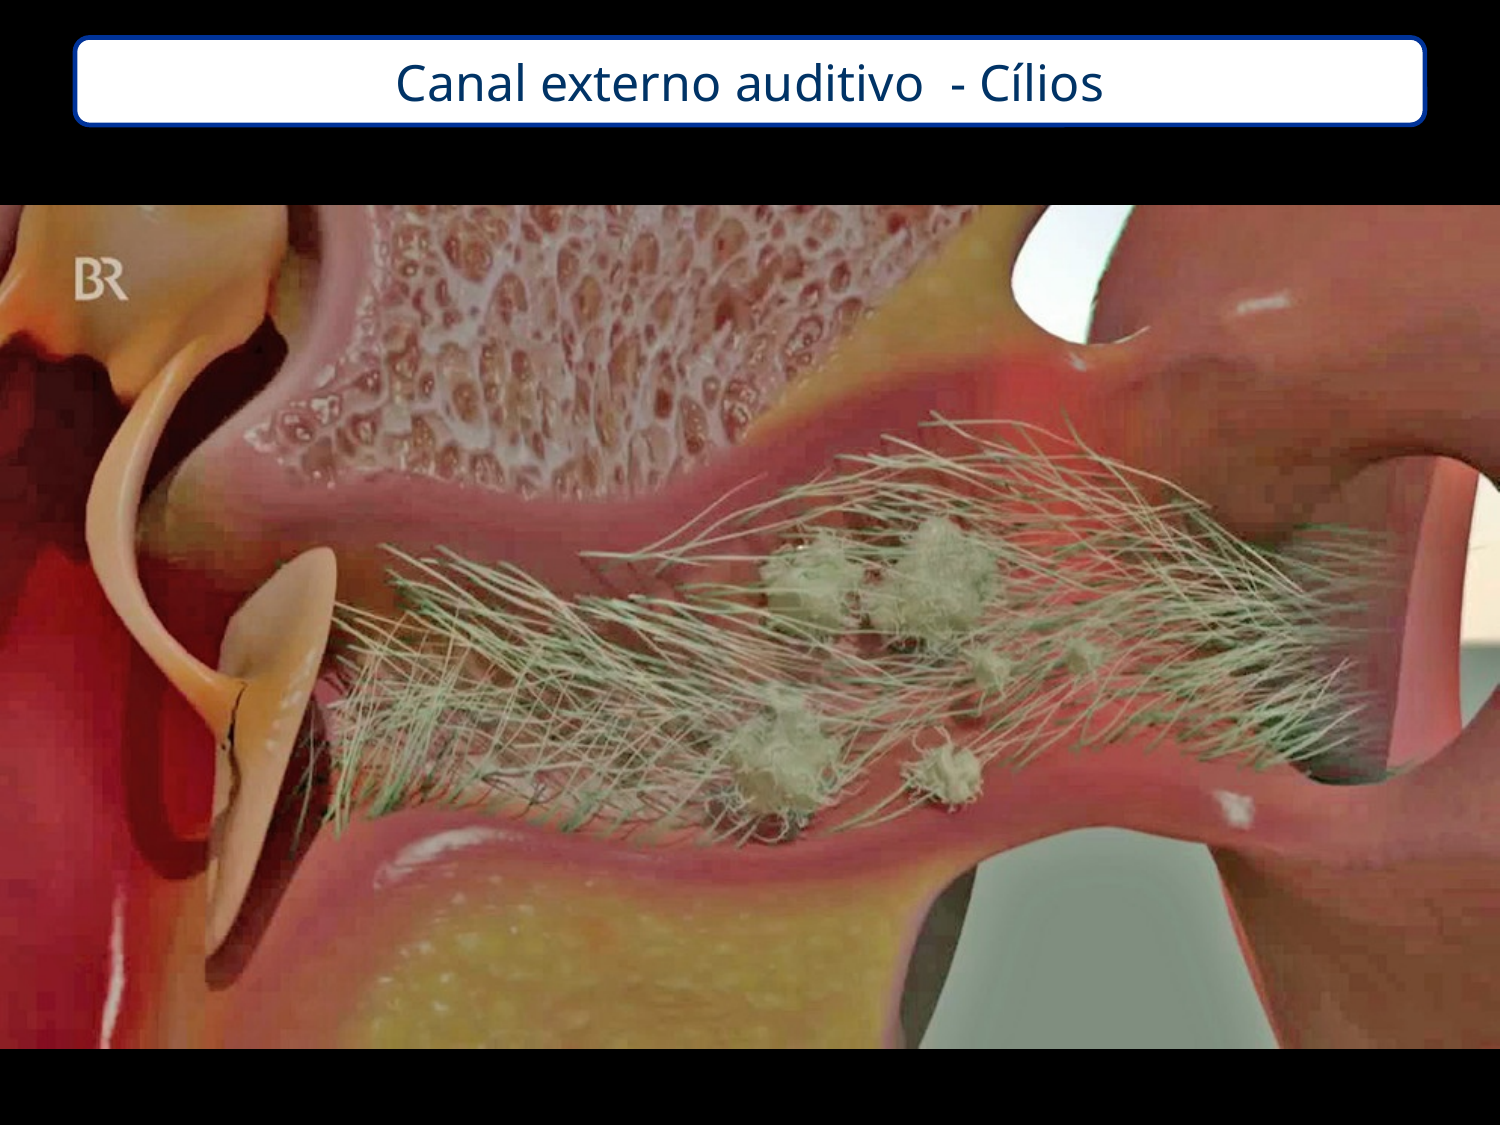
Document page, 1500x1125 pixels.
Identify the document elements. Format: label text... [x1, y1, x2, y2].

picture [0, 205, 1500, 1049]
text_box Canal externo auditivo - Cílios [74, 37, 1425, 125]
